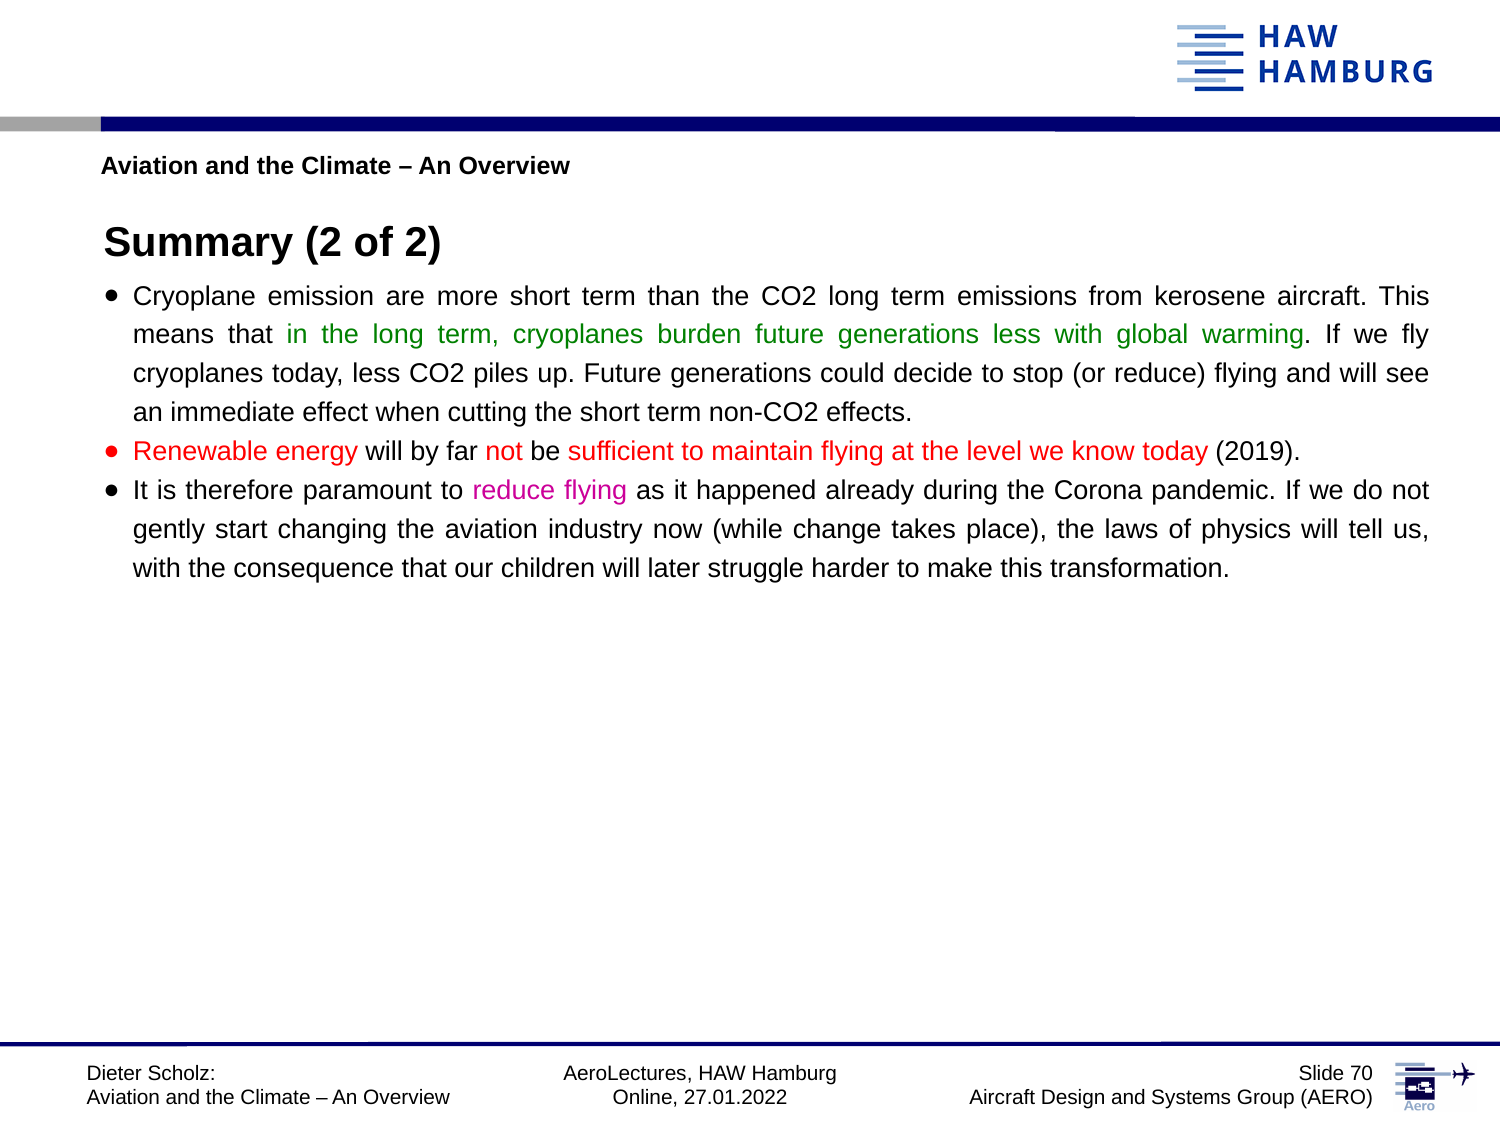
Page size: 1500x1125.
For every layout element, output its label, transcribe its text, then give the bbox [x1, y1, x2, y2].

text_box Aviation and the Climate – An Overview [87, 142, 1414, 186]
text_box Cryoplane emission are more short term than the CO2 long term emissions from kerosene aircraft. This means that in the long term, cryoplanes burden future generations less with global warming. If we fly cryoplanes today, less CO2 piles up. Future generations could decide to stop (or reduce) flying and will see an immediate effect when cutting the short term non-CO2 effects. Renewable energy will by far not be sufficient to maintain flying at the level we know today (2019). It is therefore paramount to reduce flying as it happened already during the Corona pandemic. If we do not gently start changing the aviation industry now (while change takes place), the laws of physics will tell us, with the consequence that our children will later struggle harder to make this transformation. [88, 263, 1444, 591]
picture [1155, 3, 1452, 113]
title Summary (2 of 2) [88, 197, 1439, 263]
picture [1393, 1060, 1477, 1112]
